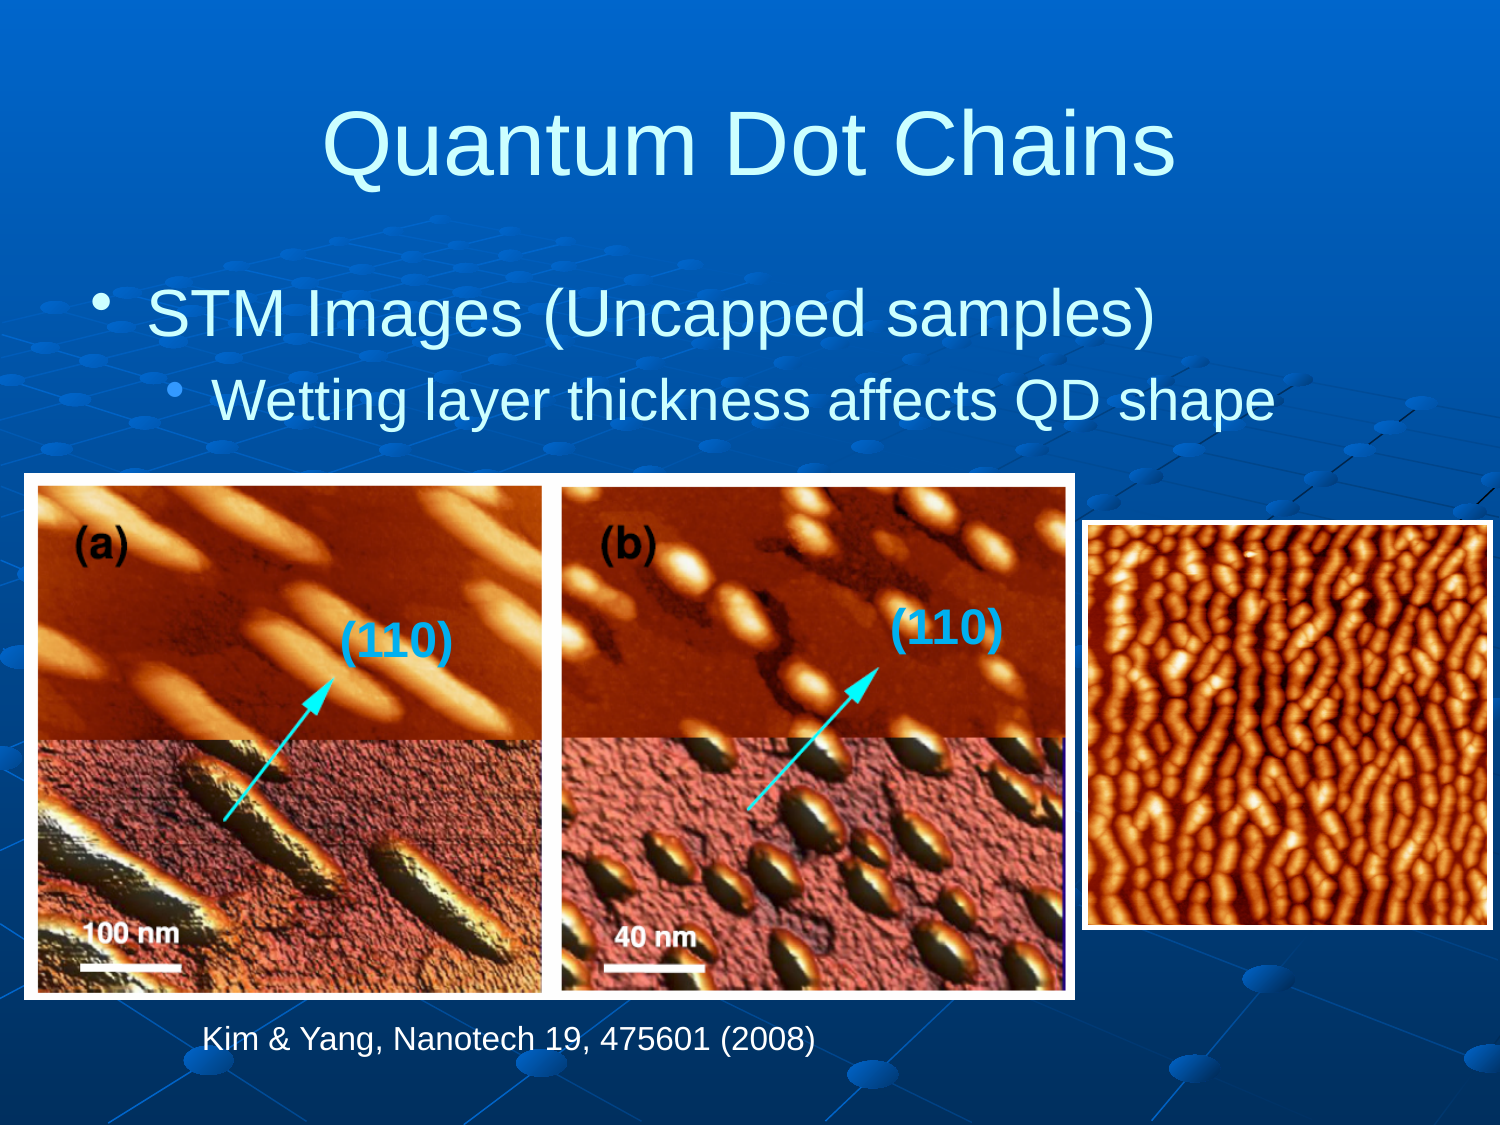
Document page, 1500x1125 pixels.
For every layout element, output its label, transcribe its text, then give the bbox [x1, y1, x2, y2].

list STM Images (Uncapped samples) Wetting layer thickness affects QD shape [74, 262, 1426, 1007]
text_box Kim & Yang, Nanotech 19, 475601 (2008) [187, 1010, 842, 1065]
picture [1087, 524, 1488, 926]
title Quantum Dot Chains [74, 44, 1426, 233]
picture [24, 472, 1076, 1001]
